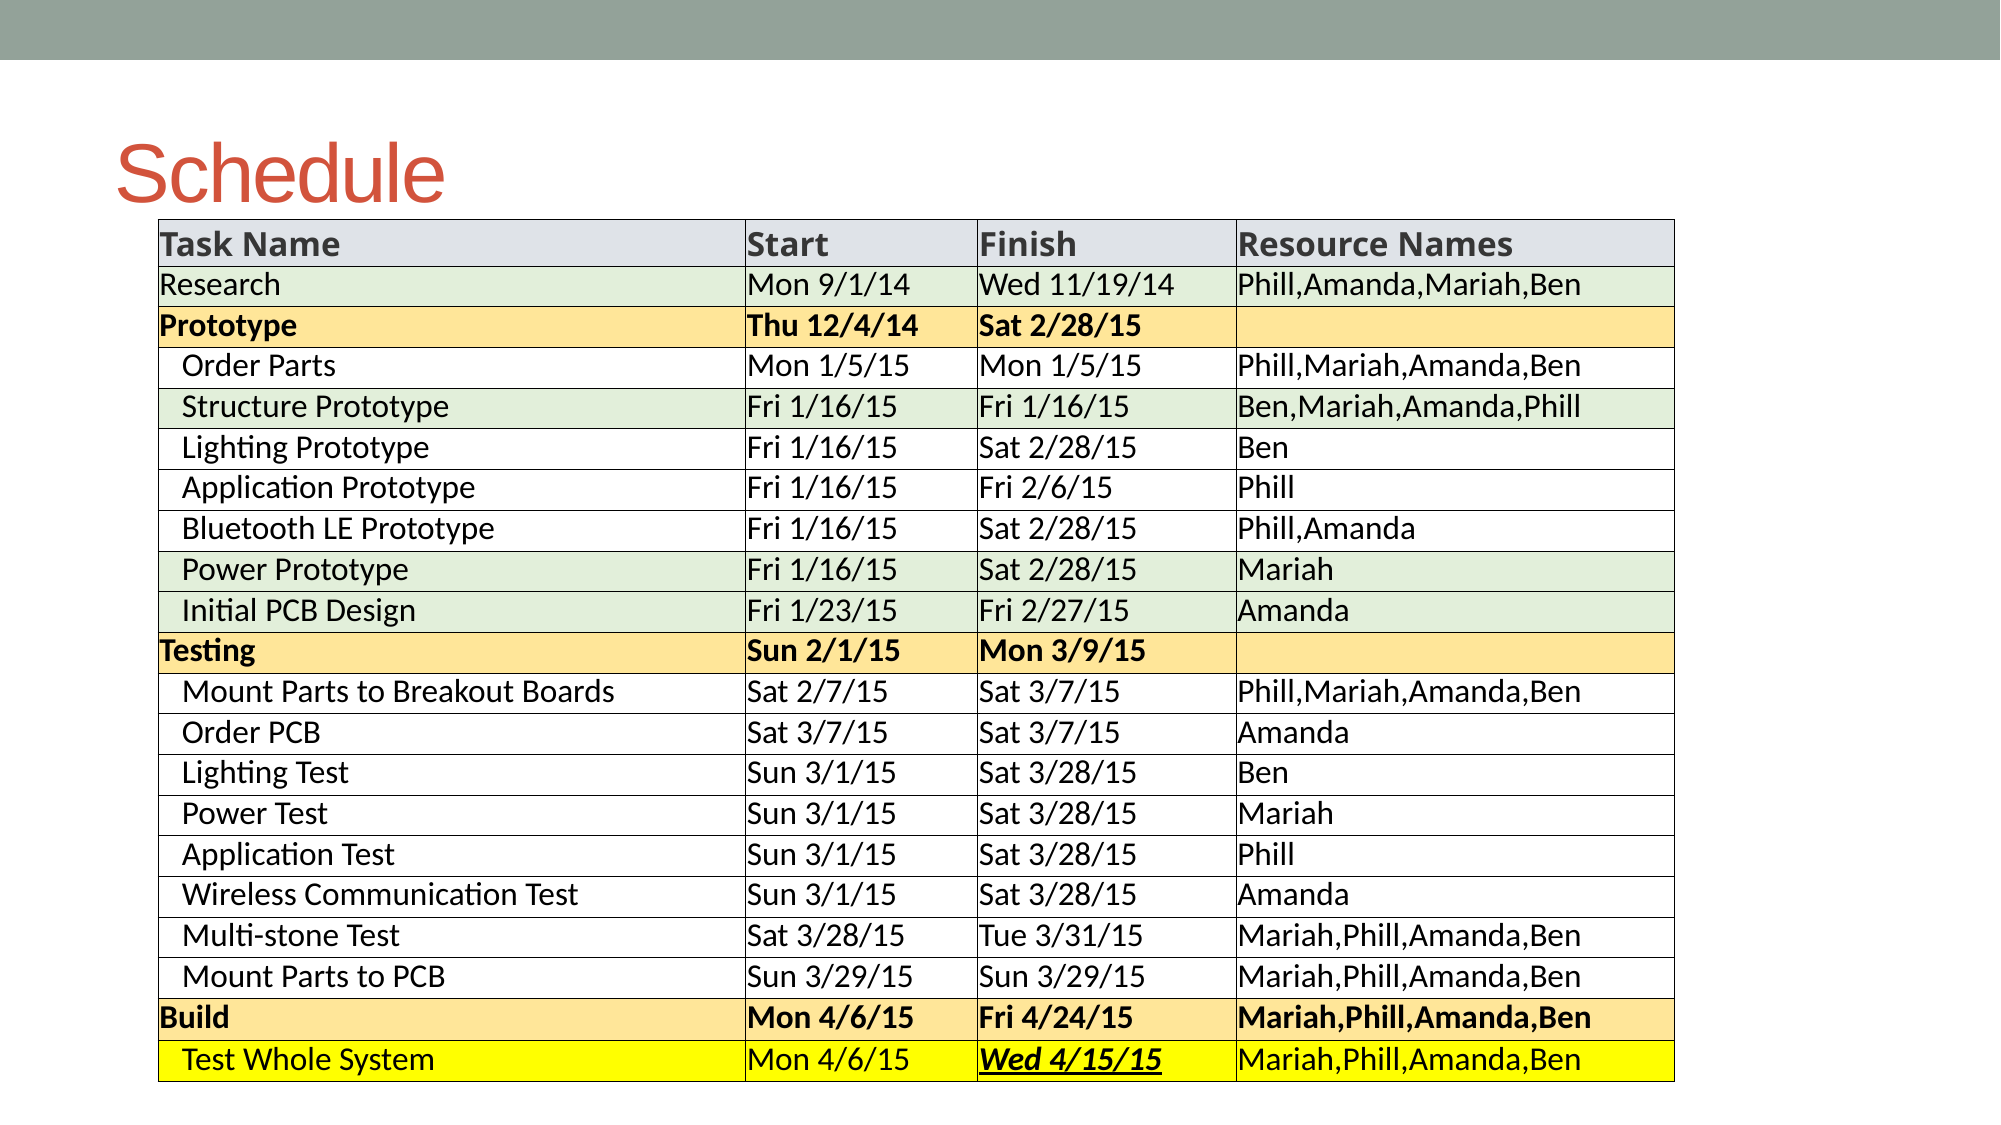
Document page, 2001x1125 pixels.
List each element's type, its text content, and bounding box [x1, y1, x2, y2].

table_cell Prototype [159, 307, 745, 347]
table_cell Amanda [1237, 592, 1674, 632]
table_cell Phill [1237, 836, 1674, 876]
table_cell Amanda [1237, 714, 1674, 754]
table_cell Sat 3/7/15 [978, 714, 1236, 754]
table_cell Mariah [1237, 796, 1674, 835]
table_cell Testing [159, 633, 745, 673]
table_cell Ben [1237, 429, 1674, 469]
table_cell Sun 3/29/15 [746, 958, 977, 998]
table_cell Sat 3/28/15 [978, 836, 1236, 876]
table_cell Ben,Mariah,Amanda,Phill [1237, 389, 1674, 428]
table_cell [1237, 633, 1674, 673]
table_cell Sat 3/28/15 [978, 877, 1236, 917]
table_cell Sun 3/1/15 [746, 836, 977, 876]
table_cell Fri 2/6/15 [978, 470, 1236, 510]
table_header Task Name [159, 220, 745, 266]
table_cell Sun 2/1/15 [746, 633, 977, 673]
table_cell Mon 1/5/15 [746, 348, 977, 388]
table_cell Power Test [159, 796, 745, 835]
table_cell Order PCB [159, 714, 745, 754]
table_cell Bluetooth LE Prototype [159, 511, 745, 551]
table_cell Phill,Mariah,Amanda,Ben [1237, 348, 1674, 388]
table_cell Phill,Amanda,Mariah,Ben [1237, 267, 1674, 306]
table_cell Fri 1/16/15 [746, 429, 977, 469]
table_cell Sun 3/1/15 [746, 755, 977, 795]
table_cell Mount Parts to PCB [159, 958, 745, 998]
table_cell Initial PCB Design [159, 592, 745, 632]
table_cell Phill [1237, 470, 1674, 510]
table_cell Mon 1/5/15 [978, 348, 1236, 388]
table_cell Wed 4/15/15 [978, 1041, 1236, 1081]
table_cell Sat 2/28/15 [978, 511, 1236, 551]
table_cell Mariah,Phill,Amanda,Ben [1237, 999, 1674, 1040]
table_cell Mariah [1237, 552, 1674, 591]
table_cell Mount Parts to Breakout Boards [159, 674, 745, 713]
table_cell Sat 2/28/15 [978, 429, 1236, 469]
title Schedule [99, 87, 1900, 250]
table_cell Mon 4/6/15 [746, 999, 977, 1040]
table_cell Sat 3/28/15 [978, 755, 1236, 795]
table_cell Sat 3/28/15 [978, 796, 1236, 835]
table_header Finish [978, 220, 1236, 266]
table_cell Structure Prototype [159, 389, 745, 428]
table_cell Sat 2/28/15 [978, 307, 1236, 347]
table_cell Fri 1/16/15 [746, 552, 977, 591]
table_cell Fri 1/23/15 [746, 592, 977, 632]
table_cell Fri 1/16/15 [978, 389, 1236, 428]
table_cell Test Whole System [159, 1041, 745, 1081]
table_cell Sat 3/7/15 [978, 674, 1236, 713]
table_cell Sun 3/1/15 [746, 877, 977, 917]
table_cell Fri 2/27/15 [978, 592, 1236, 632]
table_cell Mon 9/1/14 [746, 267, 977, 306]
table_cell Power Prototype [159, 552, 745, 591]
table_cell Phill,Mariah,Amanda,Ben [1237, 674, 1674, 713]
table_cell Build [159, 999, 745, 1040]
table_cell Sun 3/1/15 [746, 796, 977, 835]
table_cell Sat 3/7/15 [746, 714, 977, 754]
table_cell Wireless Communication Test [159, 877, 745, 917]
table_cell Application Prototype [159, 470, 745, 510]
table_cell Mon 4/6/15 [746, 1041, 977, 1081]
table_cell Sat 3/28/15 [746, 918, 977, 957]
table_cell Fri 1/16/15 [746, 389, 977, 428]
table_cell Mariah,Phill,Amanda,Ben [1237, 918, 1674, 957]
table_cell Application Test [159, 836, 745, 876]
table_cell Thu 12/4/14 [746, 307, 977, 347]
table_cell Mariah,Phill,Amanda,Ben [1237, 1041, 1674, 1081]
table_cell Lighting Test [159, 755, 745, 795]
table_cell Fri 1/16/15 [746, 470, 977, 510]
table_cell Mon 3/9/15 [978, 633, 1236, 673]
table_cell Research [159, 267, 745, 306]
table_cell [1237, 307, 1674, 347]
table_header Start [746, 220, 977, 266]
table_cell Sat 2/7/15 [746, 674, 977, 713]
table_cell Lighting Prototype [159, 429, 745, 469]
table_cell Mariah,Phill,Amanda,Ben [1237, 958, 1674, 998]
table_cell Order Parts [159, 348, 745, 388]
table_header Resource Names [1237, 220, 1674, 266]
table_cell Fri 4/24/15 [978, 999, 1236, 1040]
table_cell Phill,Amanda [1237, 511, 1674, 551]
table_cell Ben [1237, 755, 1674, 795]
table_cell Sat 2/28/15 [978, 552, 1236, 591]
table_cell Sun 3/29/15 [978, 958, 1236, 998]
table_cell Multi-stone Test [159, 918, 745, 957]
table_cell Fri 1/16/15 [746, 511, 977, 551]
table_cell Amanda [1237, 877, 1674, 917]
table_cell Wed 11/19/14 [978, 267, 1236, 306]
table_cell Tue 3/31/15 [978, 918, 1236, 957]
